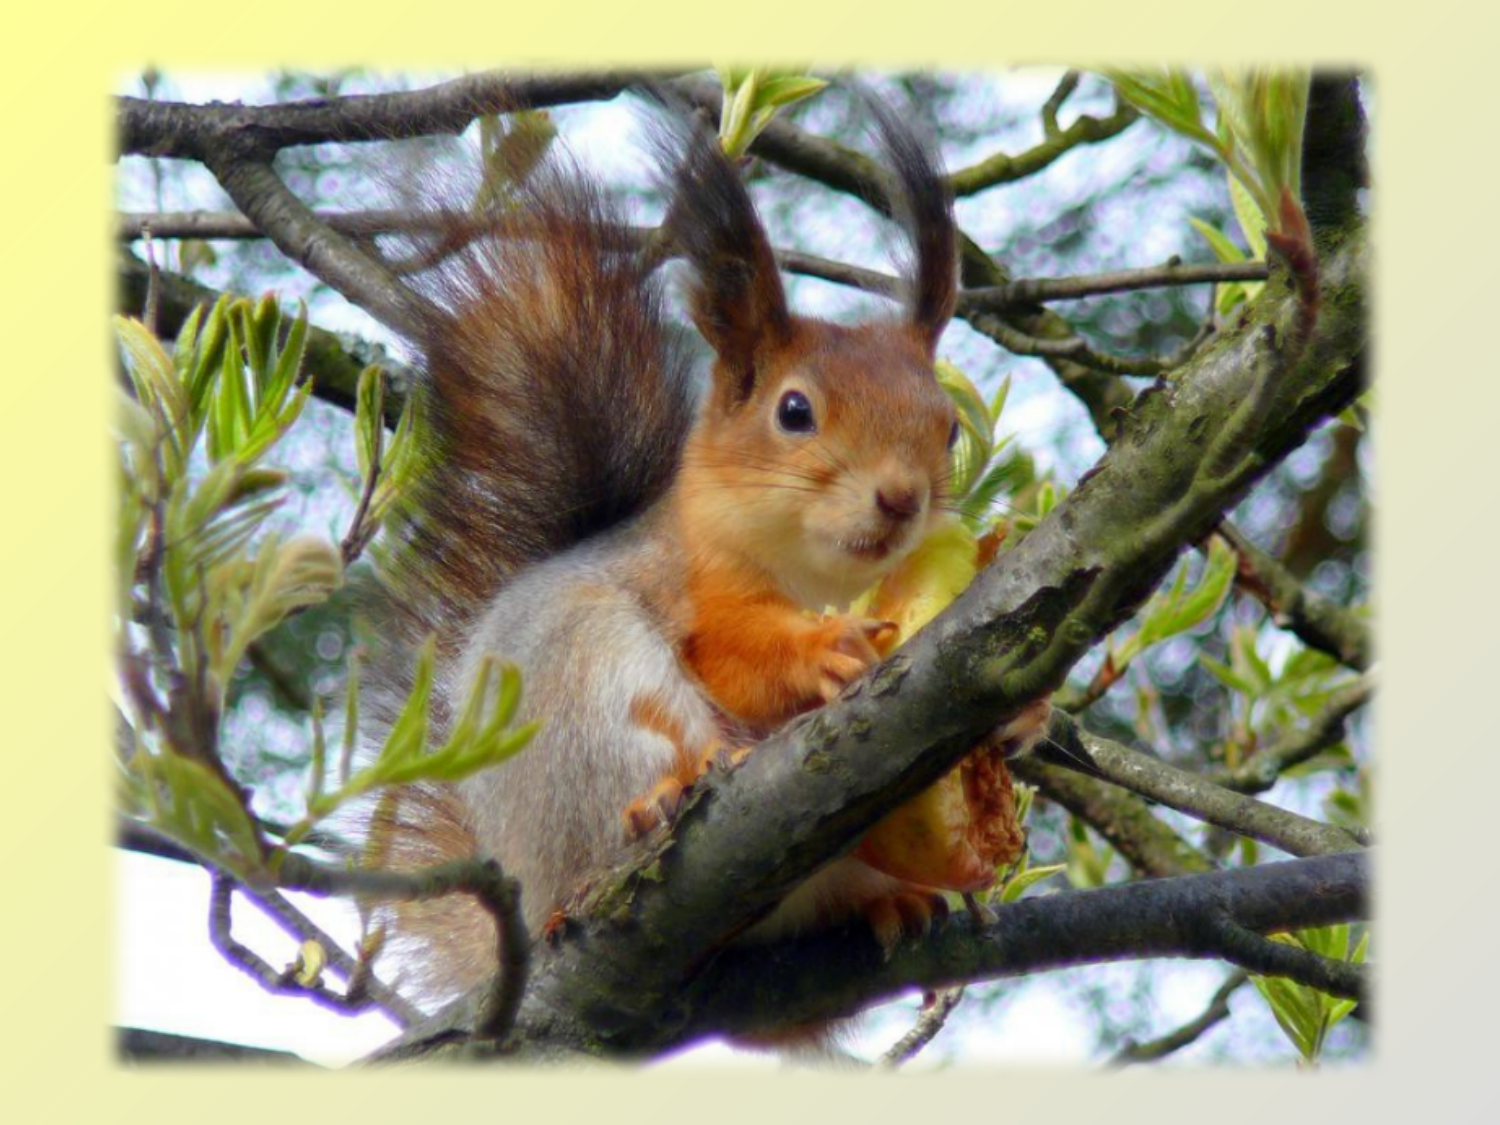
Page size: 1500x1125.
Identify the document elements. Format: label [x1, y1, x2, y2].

picture [100, 54, 1389, 1082]
